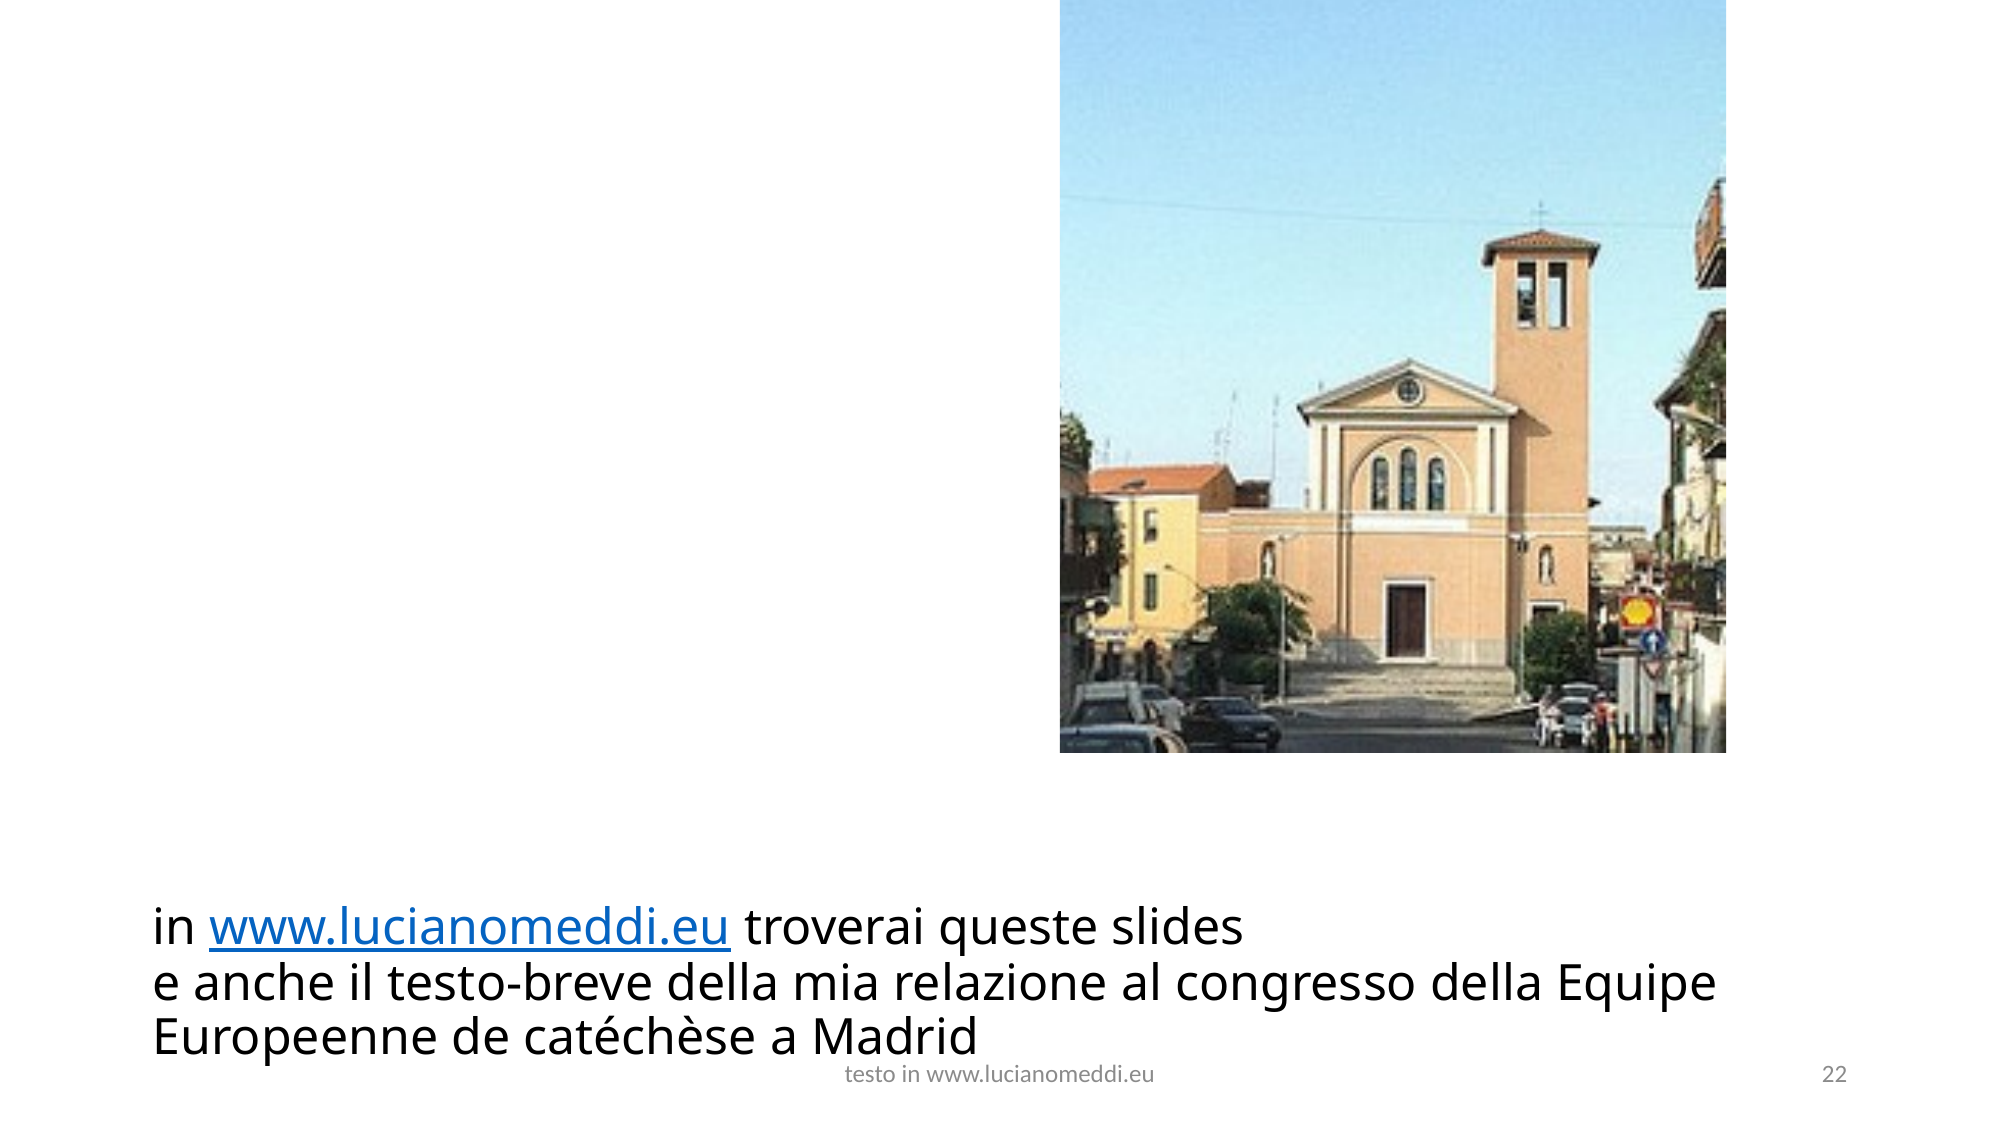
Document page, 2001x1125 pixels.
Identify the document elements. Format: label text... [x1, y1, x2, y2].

slide_number 22 [1412, 1042, 1863, 1103]
title in www.lucianomeddi.eu troverai queste slides e anche il testo-breve della mia relazione al congresso della Equipe Europeenne de catéchèse a Madrid [137, 660, 1863, 1073]
picture [1059, 0, 1727, 660]
footer testo in www.lucianomeddi.eu [662, 1042, 1338, 1103]
